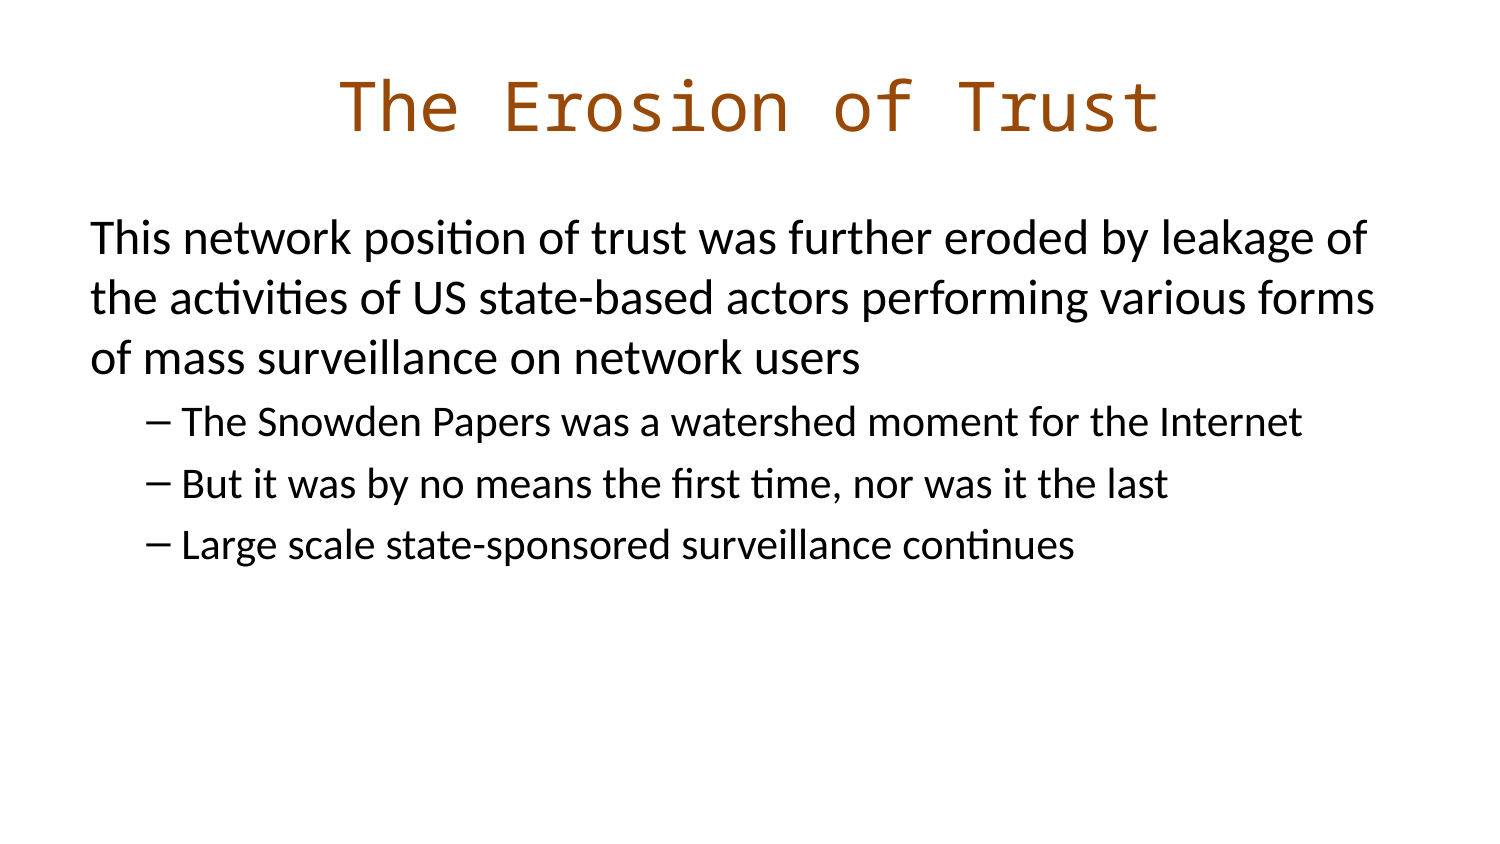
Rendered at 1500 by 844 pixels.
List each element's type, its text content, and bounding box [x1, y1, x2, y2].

list This network position of trust was further eroded by leakage of the activities of US state-based actors performing various forms of mass surveillance on network users The Snowden Papers was a watershed moment for the Internet But it was by no means the first time, nor was it the last Large scale state-sponsored surveillance continues [75, 196, 1425, 754]
title The Erosion of Trust [75, 33, 1425, 175]
